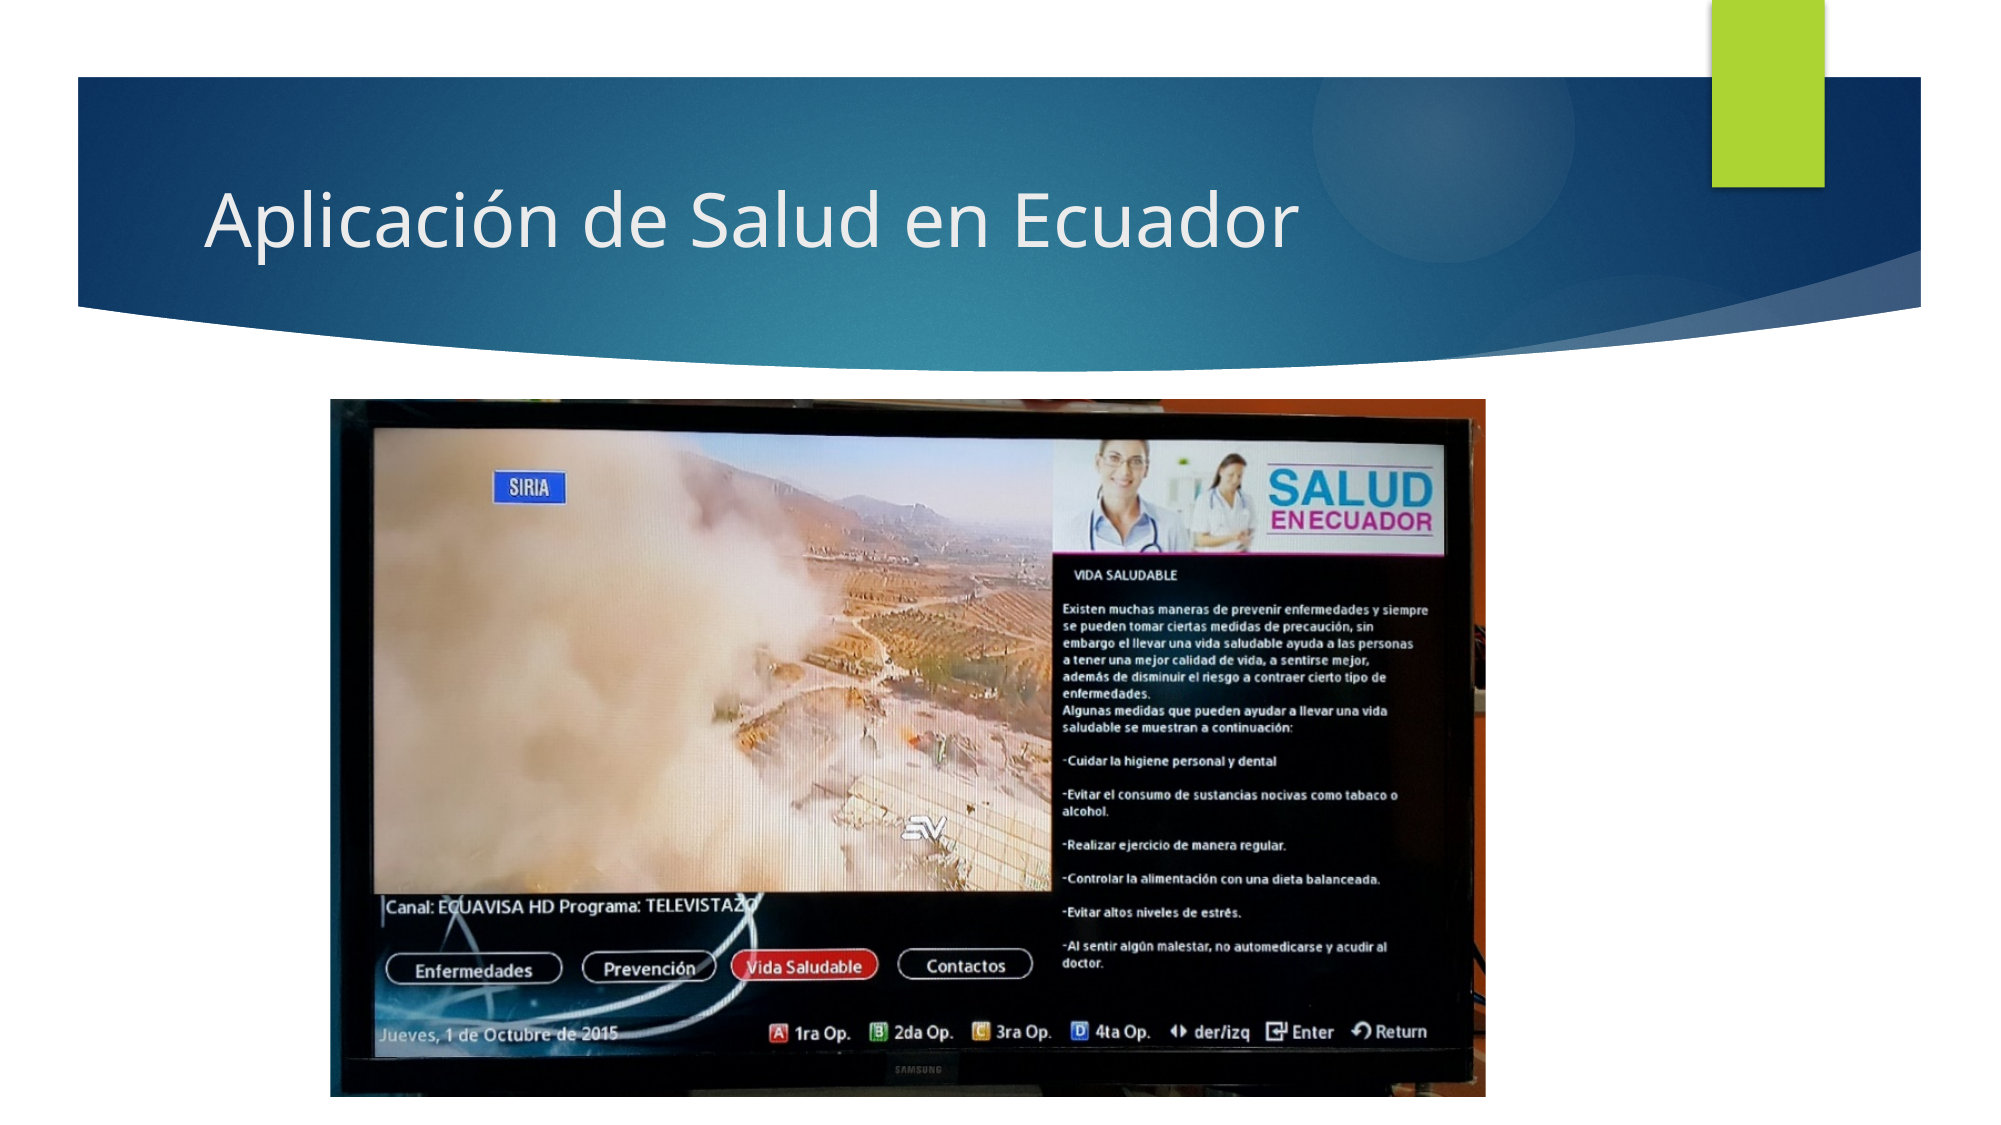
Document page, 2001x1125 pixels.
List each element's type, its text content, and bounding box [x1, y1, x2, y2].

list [330, 399, 1486, 1097]
title Aplicación de Salud en Ecuador [189, 159, 1627, 276]
